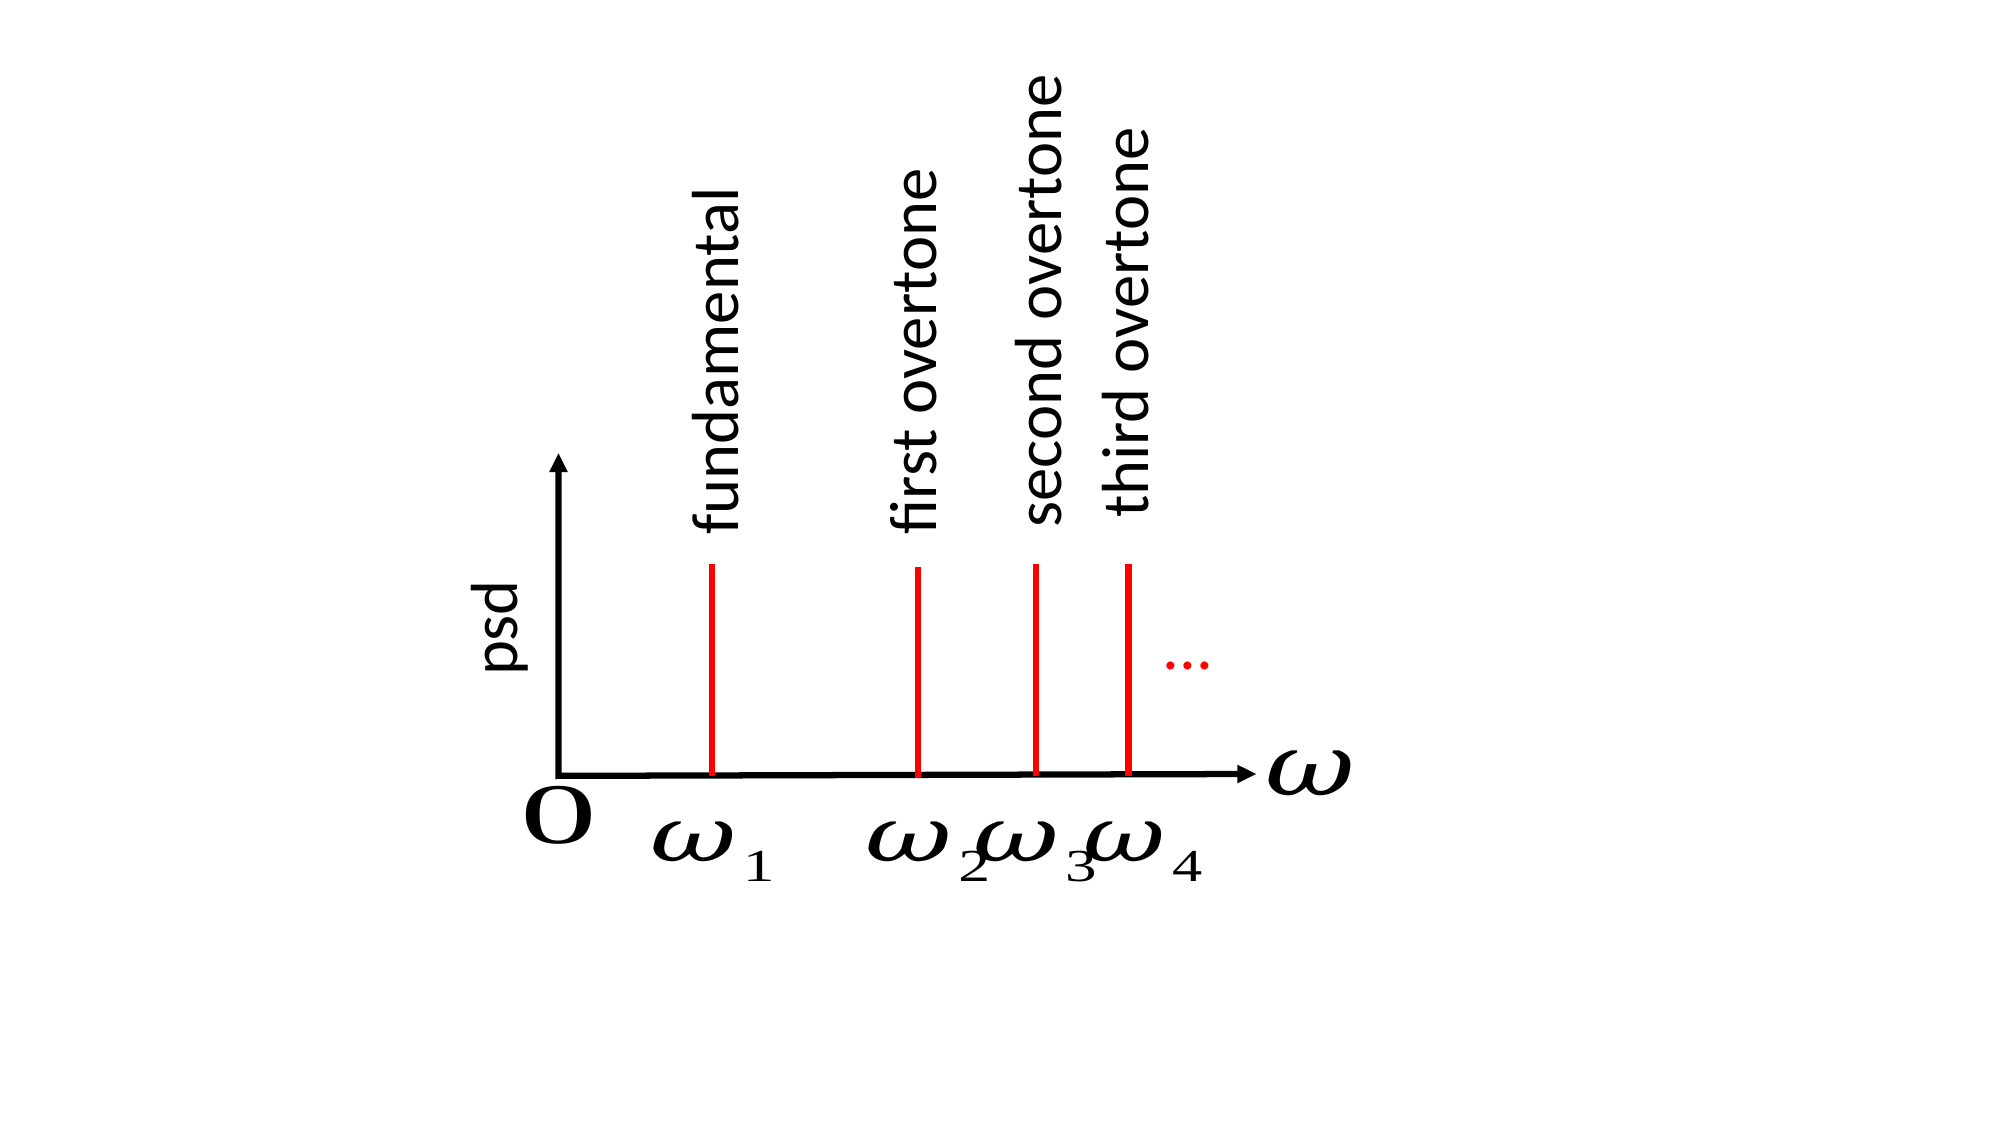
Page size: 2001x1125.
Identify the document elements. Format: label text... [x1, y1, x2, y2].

text_box first overtone [862, 153, 957, 550]
text_box [921, 619, 1033, 776]
text_box [552, 453, 915, 777]
text_box ... [1148, 595, 1229, 691]
text_box second overtone [987, 58, 1083, 543]
text_box third overtone [1074, 111, 1169, 533]
text_box [1132, 716, 1257, 781]
text_box [1039, 674, 1125, 776]
text_box fundamental [664, 172, 759, 550]
text_box psd [443, 565, 539, 691]
